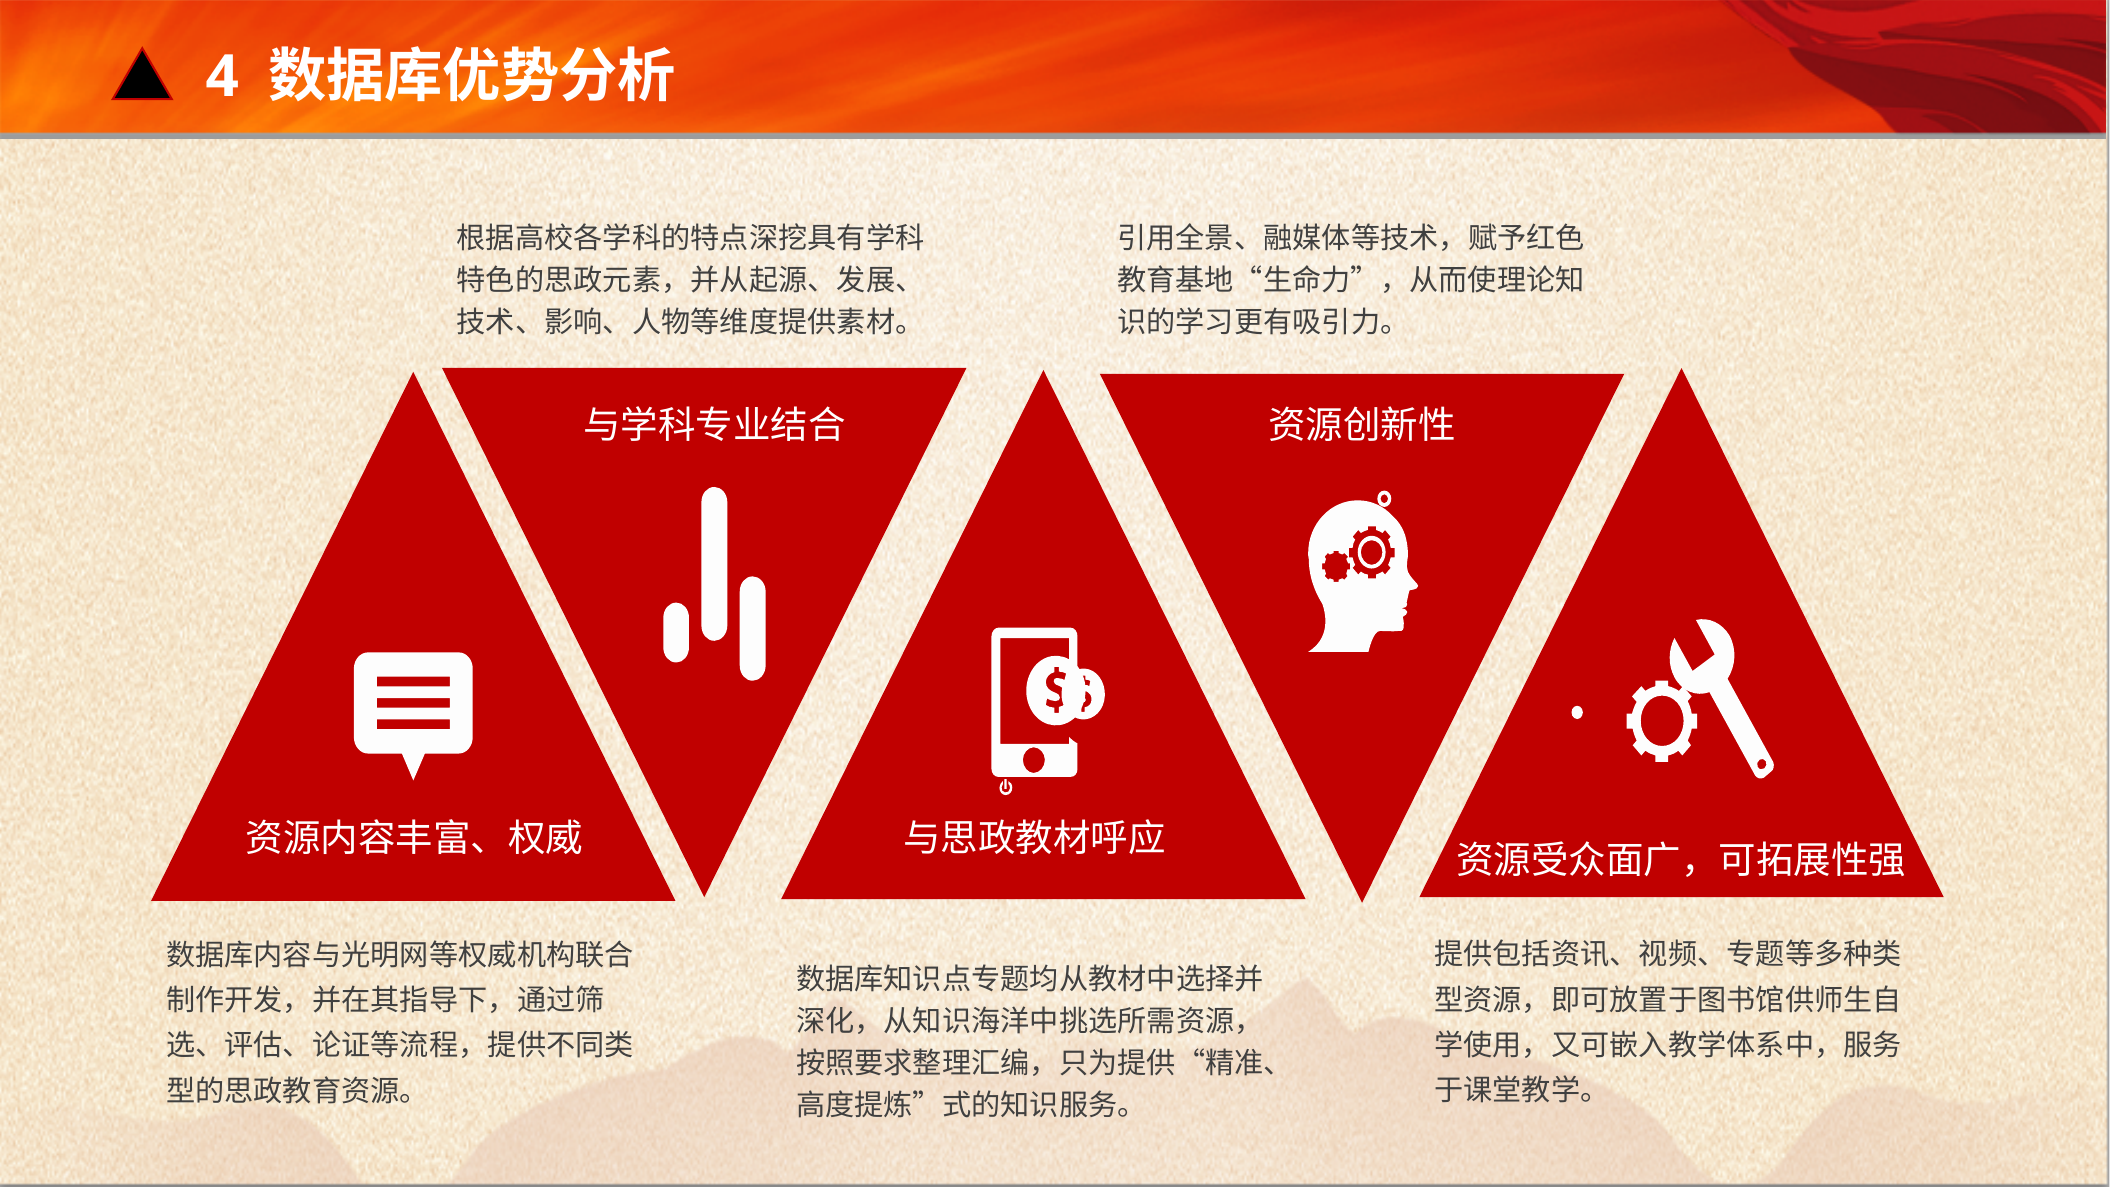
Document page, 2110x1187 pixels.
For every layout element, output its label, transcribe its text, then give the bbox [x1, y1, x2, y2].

text_box [110, 46, 174, 101]
text_box 数据库知识点专题均从教材中选择并深化，从知识海洋中挑选所需资源，按照要求整理汇编，只为提供“精准、高度提炼”式的知识服务。 [781, 945, 1306, 1129]
text_box 数据库内容与光明网等权威机构联合制作开发，并在其指导下，通过筛选、评估、论证等流程，提供不同类型的思政教育资源。 [151, 917, 676, 1115]
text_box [151, 367, 1957, 903]
text_box 引用全景、融媒体等技术，赋予红色教育基地“生命力”，从而使理论知识的学习更有吸引力。 [1102, 204, 1627, 346]
text_box 4 数据库优势分析 [189, 30, 692, 117]
picture [0, 0, 2110, 1187]
text_box 根据高校各学科的特点深挖具有学科特色的思政元素，并从起源、发展、技术、影响、人物等维度提供素材。 [441, 204, 967, 346]
text_box 提供包括资讯、视频、专题等多种类型资源，即可放置于图书馆供师生自学使用，又可嵌入教学体系中，服务于课堂教学。 [1419, 917, 1944, 1114]
